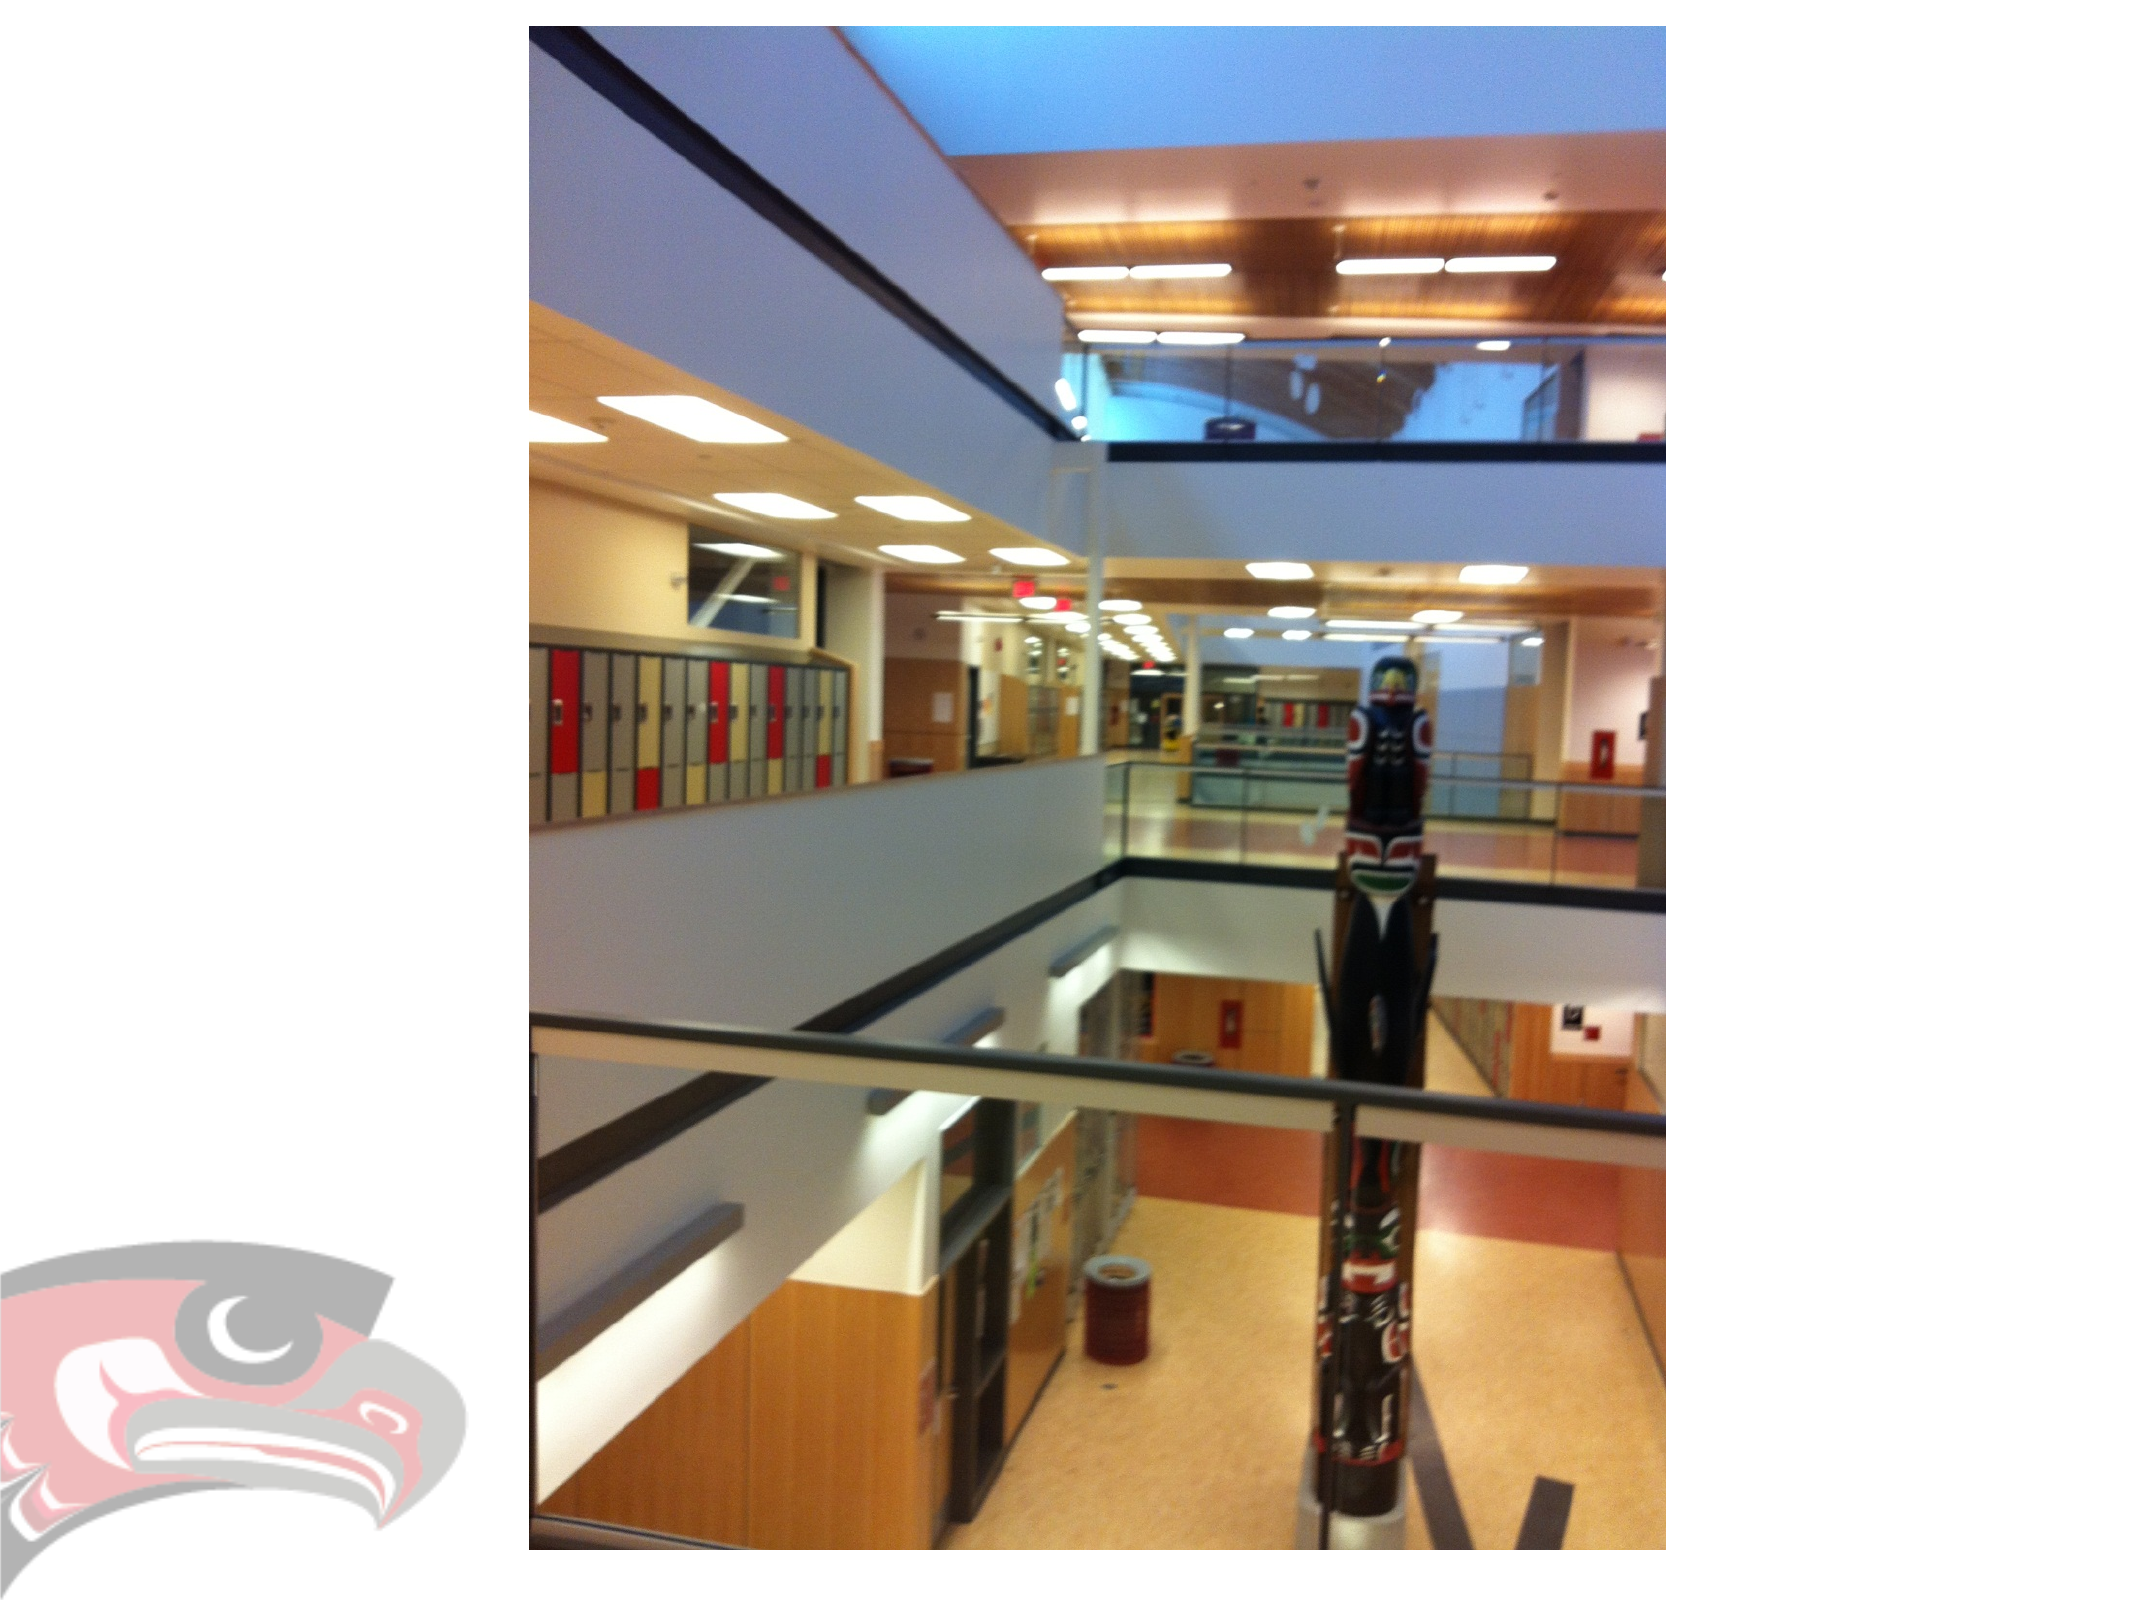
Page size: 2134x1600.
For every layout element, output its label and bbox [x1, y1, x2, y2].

picture [528, 26, 1667, 1550]
